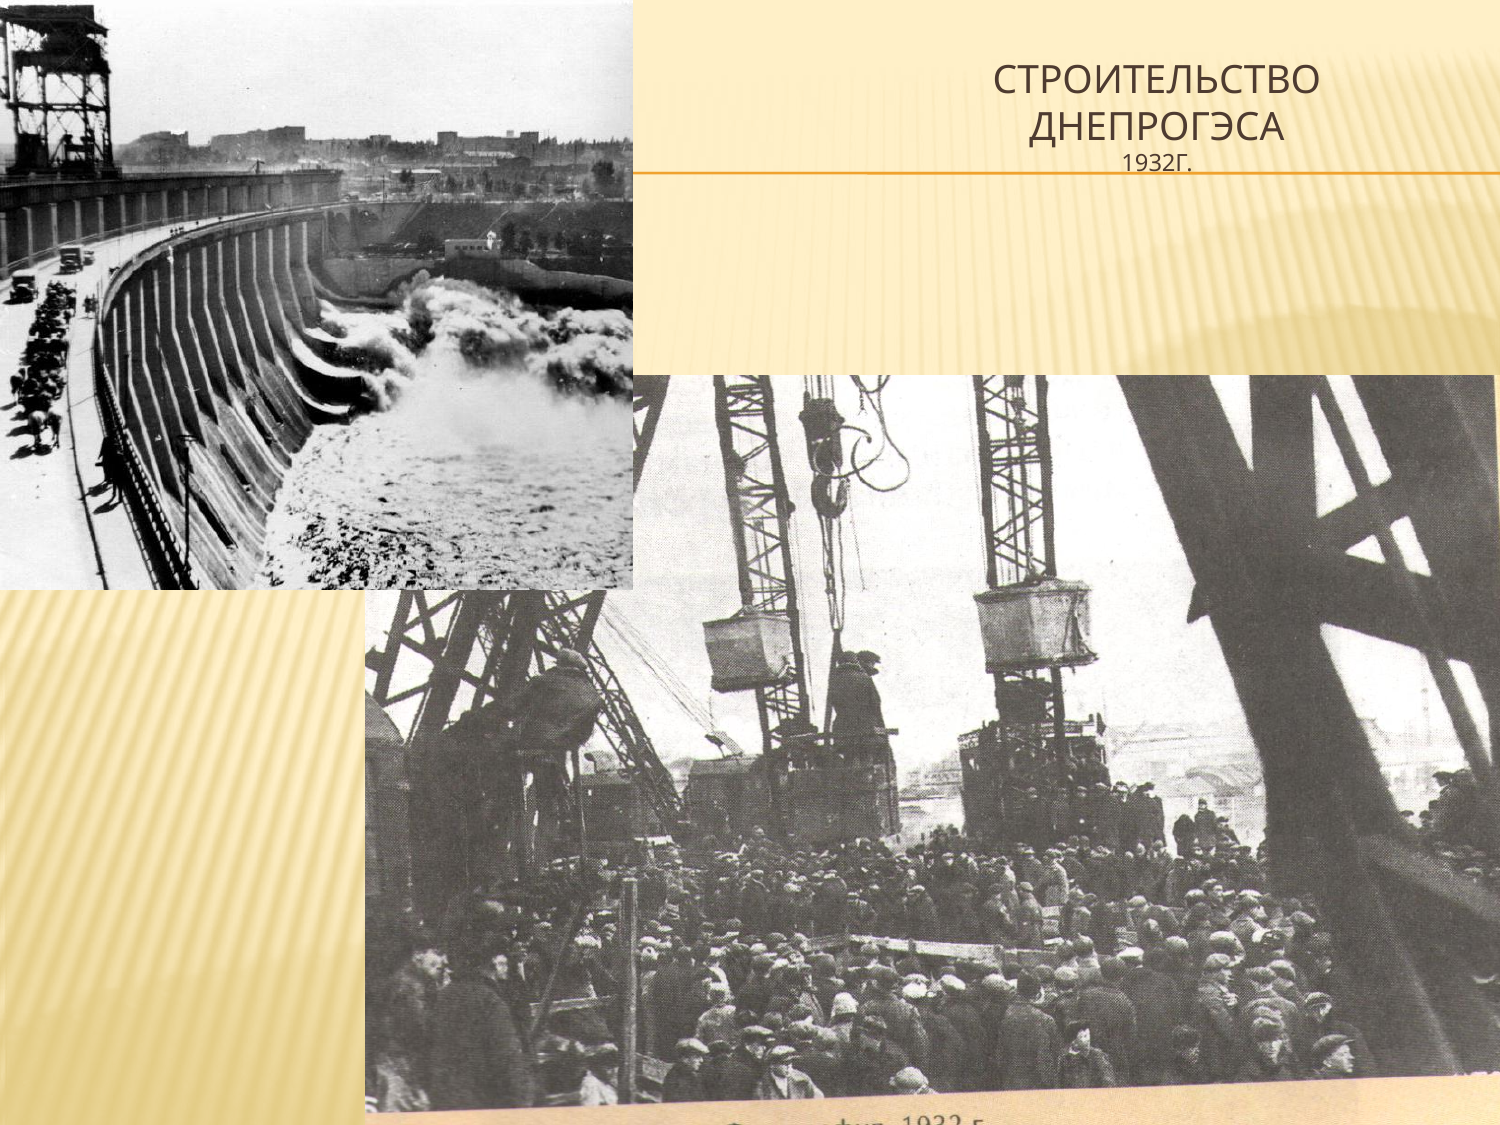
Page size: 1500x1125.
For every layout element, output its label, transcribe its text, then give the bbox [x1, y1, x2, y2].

picture [0, 0, 634, 590]
picture [363, 374, 1500, 1125]
title Строительство Днепрогэса 1932г. [867, 46, 1447, 185]
